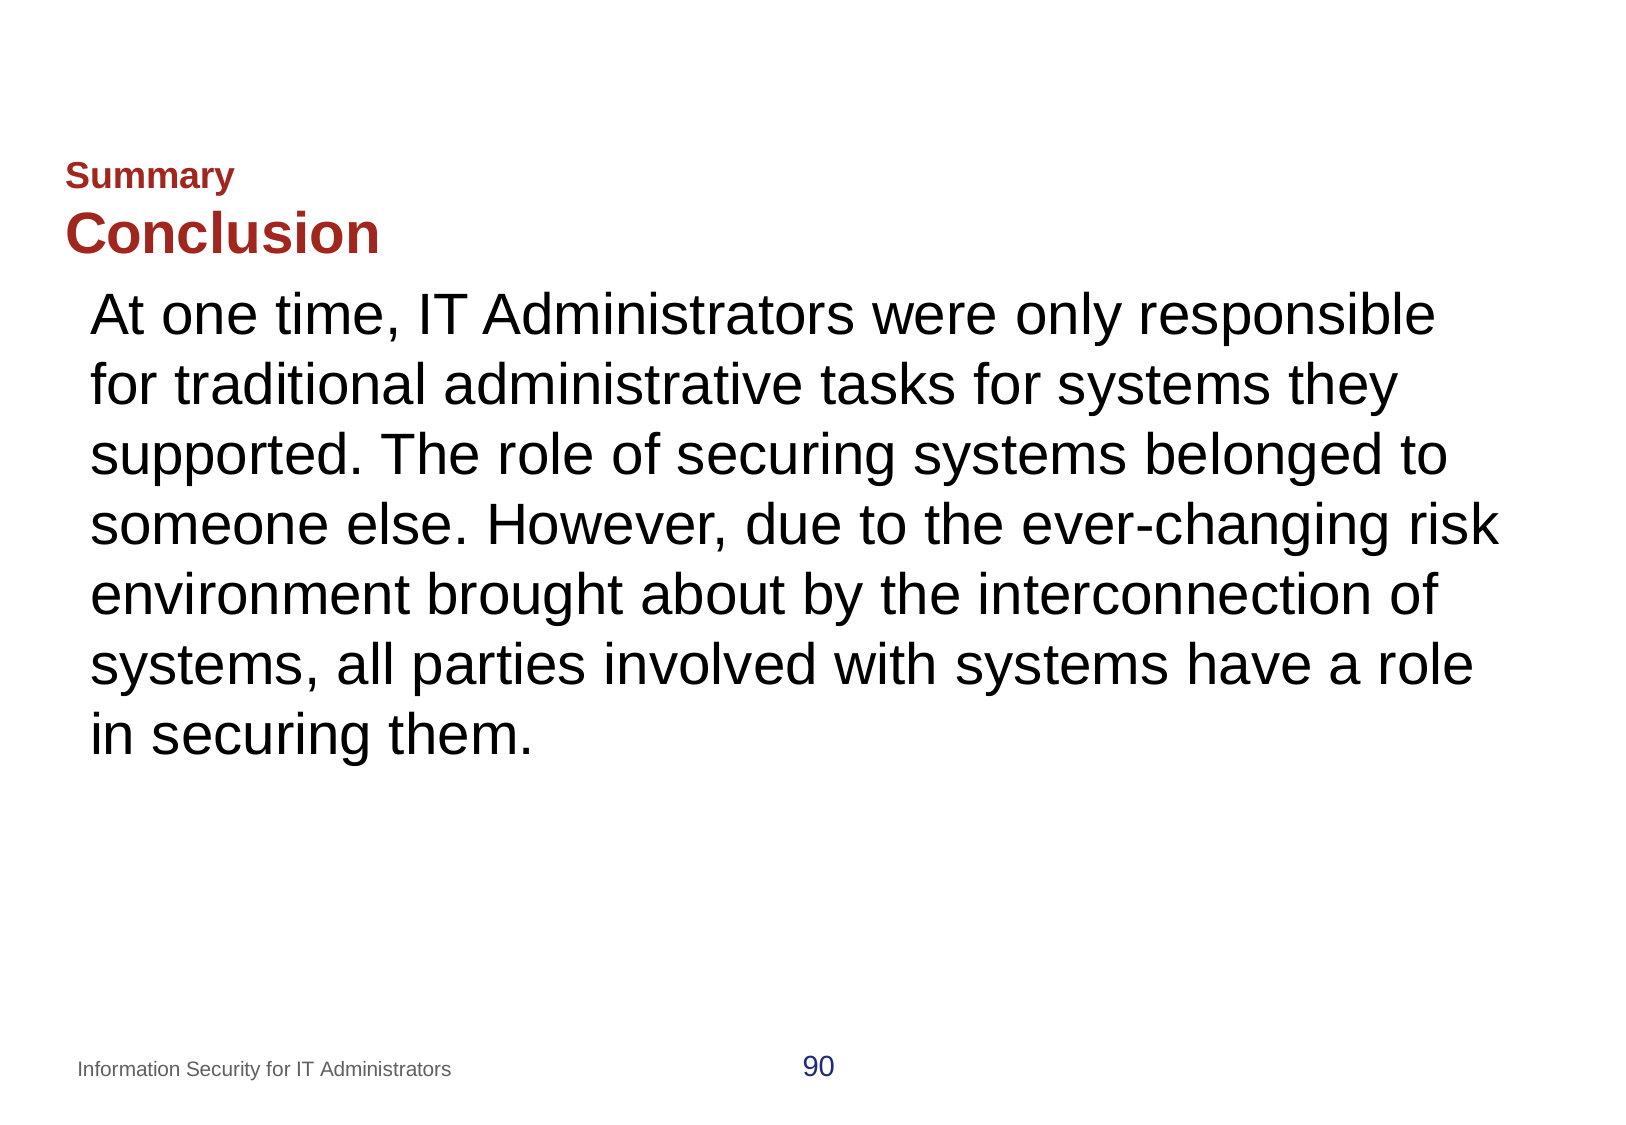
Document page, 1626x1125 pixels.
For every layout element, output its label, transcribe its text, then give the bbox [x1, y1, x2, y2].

title Summary Conclusion [62, 151, 1563, 339]
footer Information Security for IT Administrators [75, 1055, 457, 1125]
slide_number 90 [798, 1047, 840, 1125]
text_box At one time, IT Administrators were only responsible for traditional administrative tasks for systems they supported. The role of securing systems belonged to someone else. However, due to the ever-changing risk environment brought about by the interconnection of systems, all parties involved with systems have a role in securing them. [87, 339, 1513, 767]
